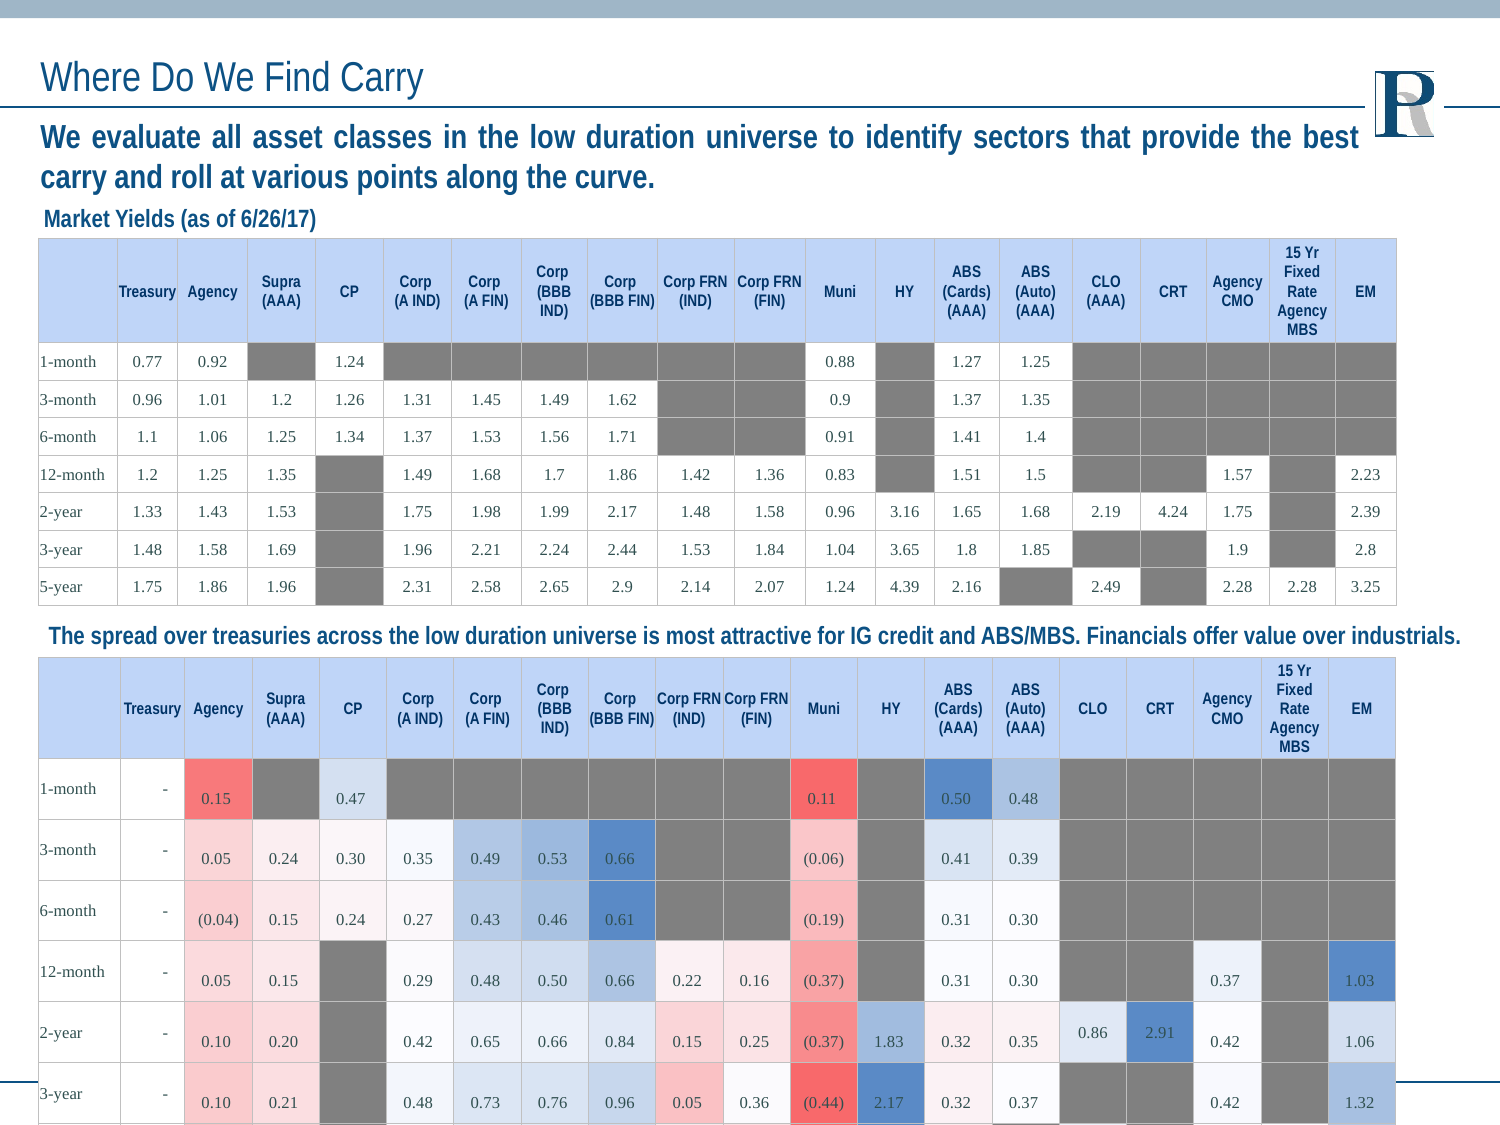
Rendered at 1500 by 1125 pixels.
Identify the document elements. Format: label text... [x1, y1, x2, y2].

table_cell 1.48 [118, 531, 177, 567]
table_cell 2.16 [935, 568, 999, 605]
table_cell [1073, 343, 1140, 380]
table_cell 1.24 [316, 343, 383, 380]
table_cell 2.23 [1336, 456, 1396, 492]
table_cell 0.35 [387, 820, 453, 880]
table_cell 1.7 [522, 456, 587, 492]
table_cell [658, 343, 734, 380]
table_cell [1262, 1063, 1328, 1123]
table_cell 1.53 [248, 493, 315, 530]
table_cell 1.06 [178, 418, 247, 455]
table_header CRT [1141, 239, 1206, 342]
table_cell 0.22 [656, 941, 723, 1001]
table_cell [320, 1002, 386, 1062]
table_cell [1060, 820, 1126, 880]
table_header Corp FRN (IND) [658, 239, 734, 342]
table_cell 1.84 [735, 531, 805, 567]
table_cell [1207, 381, 1269, 417]
picture [1375, 71, 1434, 137]
table_cell 0.47 [320, 759, 386, 819]
table_cell 1.68 [1000, 493, 1072, 530]
table_header [39, 239, 117, 342]
table_cell 0.10 [185, 1063, 252, 1123]
table_cell [1141, 343, 1206, 380]
table_cell [1270, 493, 1335, 530]
table_cell 1-month [39, 759, 120, 819]
table_cell [1127, 820, 1193, 880]
table_cell [735, 381, 805, 417]
table_header Corp FRN (FIN) [735, 239, 805, 342]
table_cell 3.65 [876, 531, 934, 567]
table_cell 5-year [39, 568, 117, 605]
table_cell 1.2 [118, 456, 177, 492]
table_cell [1336, 343, 1396, 380]
table_cell (0.04) [185, 881, 252, 940]
table_cell (0.37) [791, 941, 857, 1001]
table_header 15 Yr Fixed Rate Agency MBS [1262, 658, 1328, 758]
table_cell 0.66 [522, 1002, 588, 1062]
table_cell [1141, 456, 1206, 492]
table_cell 0.84 [589, 1002, 655, 1062]
table_cell 0.15 [253, 881, 319, 940]
table_cell [1141, 418, 1206, 455]
table_cell 0.30 [993, 941, 1059, 1001]
table_cell 2.17 [588, 493, 657, 530]
table_cell 0.96 [589, 1063, 655, 1123]
table_cell (0.19) [791, 881, 857, 940]
table_header Agency CMO [1207, 239, 1269, 342]
table_cell [656, 881, 723, 940]
table_cell 1.01 [178, 381, 247, 417]
table_cell 0.29 [387, 941, 453, 1001]
table_cell 2.28 [1270, 568, 1335, 605]
table_header Corp (A IND) [387, 658, 453, 758]
table_cell 0.39 [993, 820, 1059, 880]
table_cell [724, 759, 790, 819]
table_cell 1.06 [1329, 1002, 1395, 1062]
table_cell 4.24 [1141, 493, 1206, 530]
table_header Corp (A FIN) [452, 239, 521, 342]
table_cell 0.66 [589, 941, 655, 1001]
table_cell - [121, 1002, 184, 1062]
table_cell 0.53 [522, 820, 588, 880]
table_cell [1127, 941, 1193, 1001]
table_cell 1.71 [588, 418, 657, 455]
table_header Corp (BBB FIN) [589, 658, 655, 758]
table_cell [522, 759, 588, 819]
table_cell [1073, 418, 1140, 455]
table_cell 1.5 [1000, 456, 1072, 492]
table_header Corp FRN (IND) [656, 658, 723, 758]
table_cell 1.49 [522, 381, 587, 417]
table_cell [1141, 568, 1206, 605]
table_cell 1.42 [658, 456, 734, 492]
table_header EM [1336, 239, 1396, 342]
table_cell 1.03 [1329, 941, 1395, 1001]
table_cell 2.65 [522, 568, 587, 605]
table_cell 0.21 [253, 1063, 319, 1123]
table_cell 0.49 [454, 820, 521, 880]
table_cell 0.86 [1060, 1002, 1126, 1062]
table_cell 2.39 [1336, 493, 1396, 530]
table_cell 0.42 [387, 1002, 453, 1062]
table_cell 0.35 [993, 1002, 1059, 1062]
table_cell 1.58 [735, 493, 805, 530]
table_cell 0.48 [387, 1063, 453, 1123]
table_cell 0.27 [387, 881, 453, 940]
table_cell [656, 820, 723, 880]
table_cell [1262, 1002, 1328, 1062]
text_box We evaluate all asset classes in the low duration universe to identify sectors that provide the best carry and roll at various points along the curve. [0, 108, 1368, 207]
table_cell 0.30 [993, 881, 1059, 940]
table_header EM [1329, 658, 1395, 758]
table_cell 1.75 [1207, 493, 1269, 530]
table_cell [1060, 1063, 1126, 1123]
table_cell 1.83 [858, 1002, 924, 1062]
table_cell [1127, 1063, 1193, 1123]
table_cell [1073, 381, 1140, 417]
table_cell 2.24 [522, 531, 587, 567]
table_cell (0.37) [791, 1002, 857, 1062]
table_cell 1.27 [935, 343, 999, 380]
table_cell 2.49 [1073, 568, 1140, 605]
table_header Corp (BBB IND) [522, 239, 587, 342]
table_cell 1.25 [1000, 343, 1072, 380]
table_cell 2.17 [858, 1063, 924, 1123]
table_cell 1.65 [935, 493, 999, 530]
table_cell [658, 418, 734, 455]
table_cell 1.9 [1207, 531, 1269, 567]
table_cell 2.14 [658, 568, 734, 605]
table_cell 3.25 [1336, 568, 1396, 605]
table_cell 6-month [39, 881, 120, 940]
table_header [39, 658, 120, 758]
table_cell - [121, 759, 184, 819]
table_cell 1.57 [1207, 456, 1269, 492]
table_cell 0.37 [993, 1063, 1059, 1123]
table_header Agency [185, 658, 252, 758]
table_cell [1127, 759, 1193, 819]
table_cell [248, 343, 315, 380]
table_cell [876, 343, 934, 380]
table_cell 12-month [39, 941, 120, 1001]
table_cell 2.28 [1207, 568, 1269, 605]
table_header ABS (Auto) (AAA) [993, 658, 1059, 758]
table_cell 0.61 [589, 881, 655, 940]
table_header CLO (AAA) [1073, 239, 1140, 342]
table_cell 1.69 [248, 531, 315, 567]
table_cell 1.8 [935, 531, 999, 567]
table_cell [384, 343, 451, 380]
table_cell 2.07 [735, 568, 805, 605]
table_cell 1.45 [452, 381, 521, 417]
table_header Muni [791, 658, 857, 758]
table_header HY [876, 239, 934, 342]
table_cell 12-month [39, 456, 117, 492]
table_cell 1.35 [1000, 381, 1072, 417]
table_cell [1262, 881, 1328, 940]
table_cell 0.96 [118, 381, 177, 417]
table_cell [589, 759, 655, 819]
table_cell - [121, 820, 184, 880]
table_cell [1270, 381, 1335, 417]
table_cell 0.25 [724, 1002, 790, 1062]
table_cell [1073, 531, 1140, 567]
table_header Muni [806, 239, 875, 342]
table_cell 1.04 [806, 531, 875, 567]
table_cell 0.05 [185, 941, 252, 1001]
table_cell 1.1 [118, 418, 177, 455]
table_header 15 Yr Fixed Rate Agency MBS [1270, 239, 1335, 342]
table_cell [735, 418, 805, 455]
table_header Corp (A FIN) [454, 658, 521, 758]
table_cell 1.58 [178, 531, 247, 567]
table_cell 0.9 [806, 381, 875, 417]
table_cell 0.15 [656, 1002, 723, 1062]
table_cell 2.21 [452, 531, 521, 567]
table_cell 0.20 [253, 1002, 319, 1062]
table_cell [1270, 418, 1335, 455]
table_cell 1.43 [178, 493, 247, 530]
table_cell [316, 568, 383, 605]
table_header CRT [1127, 658, 1193, 758]
table_cell 0.15 [185, 759, 252, 819]
table_header CLO [1060, 658, 1126, 758]
table_cell 0.32 [925, 1002, 992, 1062]
table_cell 4.39 [876, 568, 934, 605]
table_cell 1.99 [522, 493, 587, 530]
table_cell 0.65 [454, 1002, 521, 1062]
table_header Treasury [121, 658, 184, 758]
table_header Agency CMO [1194, 658, 1261, 758]
table_cell [1207, 418, 1269, 455]
table_cell 2-year [39, 1002, 120, 1062]
table_cell 0.05 [656, 1063, 723, 1123]
table_cell 1.98 [452, 493, 521, 530]
table_cell 1.85 [1000, 531, 1072, 567]
table_cell [1141, 381, 1206, 417]
table_cell [724, 881, 790, 940]
table_cell 1.48 [658, 493, 734, 530]
table_cell [1270, 456, 1335, 492]
table_cell 0.05 [185, 820, 252, 880]
table_cell [1000, 568, 1072, 605]
table_cell [1127, 881, 1193, 940]
table_cell 1.96 [384, 531, 451, 567]
table_cell 3-month [39, 820, 120, 880]
table_cell 0.36 [724, 1063, 790, 1123]
table_cell [858, 759, 924, 819]
table_cell 3-month [39, 381, 117, 417]
table_cell 1-month [39, 343, 117, 380]
table_cell 2.91 [1127, 1002, 1193, 1062]
table_cell 1.37 [384, 418, 451, 455]
table_cell 1.68 [452, 456, 521, 492]
table_cell - [121, 1063, 184, 1123]
table_cell 0.10 [185, 1002, 252, 1062]
table_cell 1.62 [588, 381, 657, 417]
table_header CP [316, 239, 383, 342]
table_cell [1060, 941, 1126, 1001]
table_cell 0.43 [454, 881, 521, 940]
table_cell 1.51 [935, 456, 999, 492]
table_cell 1.53 [452, 418, 521, 455]
table_cell 0.31 [925, 881, 992, 940]
table_cell 1.33 [118, 493, 177, 530]
table_cell 0.31 [925, 941, 992, 1001]
table_cell 2.8 [1336, 531, 1396, 567]
table_cell [1270, 531, 1335, 567]
table_cell [1194, 881, 1261, 940]
table_cell [1329, 759, 1395, 819]
table_cell [735, 343, 805, 380]
table_cell 0.50 [925, 759, 992, 819]
table_cell 1.4 [1000, 418, 1072, 455]
table_cell [858, 941, 924, 1001]
table_header ABS (Cards) (AAA) [935, 239, 999, 342]
table_header Corp (A IND) [384, 239, 451, 342]
table_cell 0.48 [993, 759, 1059, 819]
table_cell 1.36 [735, 456, 805, 492]
table_cell [876, 381, 934, 417]
table_cell 1.35 [248, 456, 315, 492]
table_cell 1.56 [522, 418, 587, 455]
table_cell 1.37 [935, 381, 999, 417]
table_cell 1.32 [1329, 1063, 1395, 1123]
table_cell [858, 881, 924, 940]
table_cell [1270, 343, 1335, 380]
table_cell 0.48 [454, 941, 521, 1001]
table_cell 3-year [39, 531, 117, 567]
table_cell [320, 1063, 386, 1123]
table_cell 0.83 [806, 456, 875, 492]
table_cell 1.41 [935, 418, 999, 455]
table_cell 0.76 [522, 1063, 588, 1123]
table_cell 1.49 [384, 456, 451, 492]
table_cell 0.32 [925, 1063, 992, 1123]
table_cell [1073, 456, 1140, 492]
table_cell [658, 381, 734, 417]
table_cell [1207, 343, 1269, 380]
table_cell [454, 759, 521, 819]
table_cell 0.77 [118, 343, 177, 380]
table_cell [1060, 881, 1126, 940]
table_cell 0.42 [1194, 1002, 1261, 1062]
table_cell 2.9 [588, 568, 657, 605]
table_cell 0.66 [589, 820, 655, 880]
table_cell 1.31 [384, 381, 451, 417]
table_header Agency [178, 239, 247, 342]
table_cell 1.34 [316, 418, 383, 455]
table_cell [1262, 759, 1328, 819]
table_cell 2.31 [384, 568, 451, 605]
table_cell [1194, 820, 1261, 880]
table_cell 0.96 [806, 493, 875, 530]
table_header Corp (BBB IND) [522, 658, 588, 758]
text_box The spread over treasuries across the low duration universe is most attractive for IG credit and ABS/MBS. Financials offer value over industrials. [33, 611, 1480, 657]
text_box Market Yields (as of 6/26/17) [28, 207, 333, 240]
table_cell 0.24 [320, 881, 386, 940]
table_cell 2-year [39, 493, 117, 530]
table_cell [452, 343, 521, 380]
table_cell 0.88 [806, 343, 875, 380]
table_cell [387, 759, 453, 819]
table_cell [522, 343, 587, 380]
table_cell 3-year [39, 1063, 120, 1123]
table_cell [253, 759, 319, 819]
title Where Do We Find Carry [0, 15, 1349, 108]
table_cell 0.91 [806, 418, 875, 455]
table_cell [1329, 881, 1395, 940]
table_cell 1.25 [178, 456, 247, 492]
table_header Corp FRN (FIN) [724, 658, 790, 758]
table_cell 2.19 [1073, 493, 1140, 530]
table_cell 0.15 [253, 941, 319, 1001]
table_header CP [320, 658, 386, 758]
table_cell [316, 531, 383, 567]
table_cell [316, 456, 383, 492]
table_cell [1262, 820, 1328, 880]
table_cell 0.37 [1194, 941, 1261, 1001]
table_header HY [858, 658, 924, 758]
table_cell 1.26 [316, 381, 383, 417]
table_header Supra (AAA) [248, 239, 315, 342]
table_cell (0.44) [791, 1063, 857, 1123]
table_cell [1141, 531, 1206, 567]
table_cell [588, 343, 657, 380]
table_cell - [121, 881, 184, 940]
table_cell 0.16 [724, 941, 790, 1001]
table_cell [1194, 759, 1261, 819]
table_header Treasury [118, 239, 177, 342]
table_cell - [121, 941, 184, 1001]
table_cell 6-month [39, 418, 117, 455]
table_cell [858, 820, 924, 880]
table_cell [1060, 759, 1126, 819]
table_cell [1336, 418, 1396, 455]
table_cell [656, 759, 723, 819]
table_cell 1.53 [658, 531, 734, 567]
table_cell [1262, 941, 1328, 1001]
table_cell 1.75 [384, 493, 451, 530]
table_cell 0.30 [320, 820, 386, 880]
table_cell 0.92 [178, 343, 247, 380]
table_cell [1336, 381, 1396, 417]
table_cell 0.50 [522, 941, 588, 1001]
table_cell [1329, 820, 1395, 880]
table_cell 1.86 [178, 568, 247, 605]
table_cell [876, 456, 934, 492]
table_cell 2.58 [452, 568, 521, 605]
table_cell (0.06) [791, 820, 857, 880]
table_cell 0.41 [925, 820, 992, 880]
table_cell 0.42 [1194, 1063, 1261, 1123]
table_cell 0.11 [791, 759, 857, 819]
table_cell 1.86 [588, 456, 657, 492]
table_cell 0.73 [454, 1063, 521, 1123]
table_cell 1.25 [248, 418, 315, 455]
table_cell 1.96 [248, 568, 315, 605]
table_cell 1.75 [118, 568, 177, 605]
table_cell 1.2 [248, 381, 315, 417]
table_header ABS (Cards) (AAA) [925, 658, 992, 758]
table_cell 0.46 [522, 881, 588, 940]
table_header Supra (AAA) [253, 658, 319, 758]
table_cell 0.24 [253, 820, 319, 880]
table_cell 1.24 [806, 568, 875, 605]
table_cell [724, 820, 790, 880]
table_cell [316, 493, 383, 530]
table_cell [320, 941, 386, 1001]
table_cell 3.16 [876, 493, 934, 530]
table_header Corp (BBB FIN) [588, 239, 657, 342]
table_header ABS (Auto) (AAA) [1000, 239, 1072, 342]
table_cell [876, 418, 934, 455]
table_cell 2.44 [588, 531, 657, 567]
